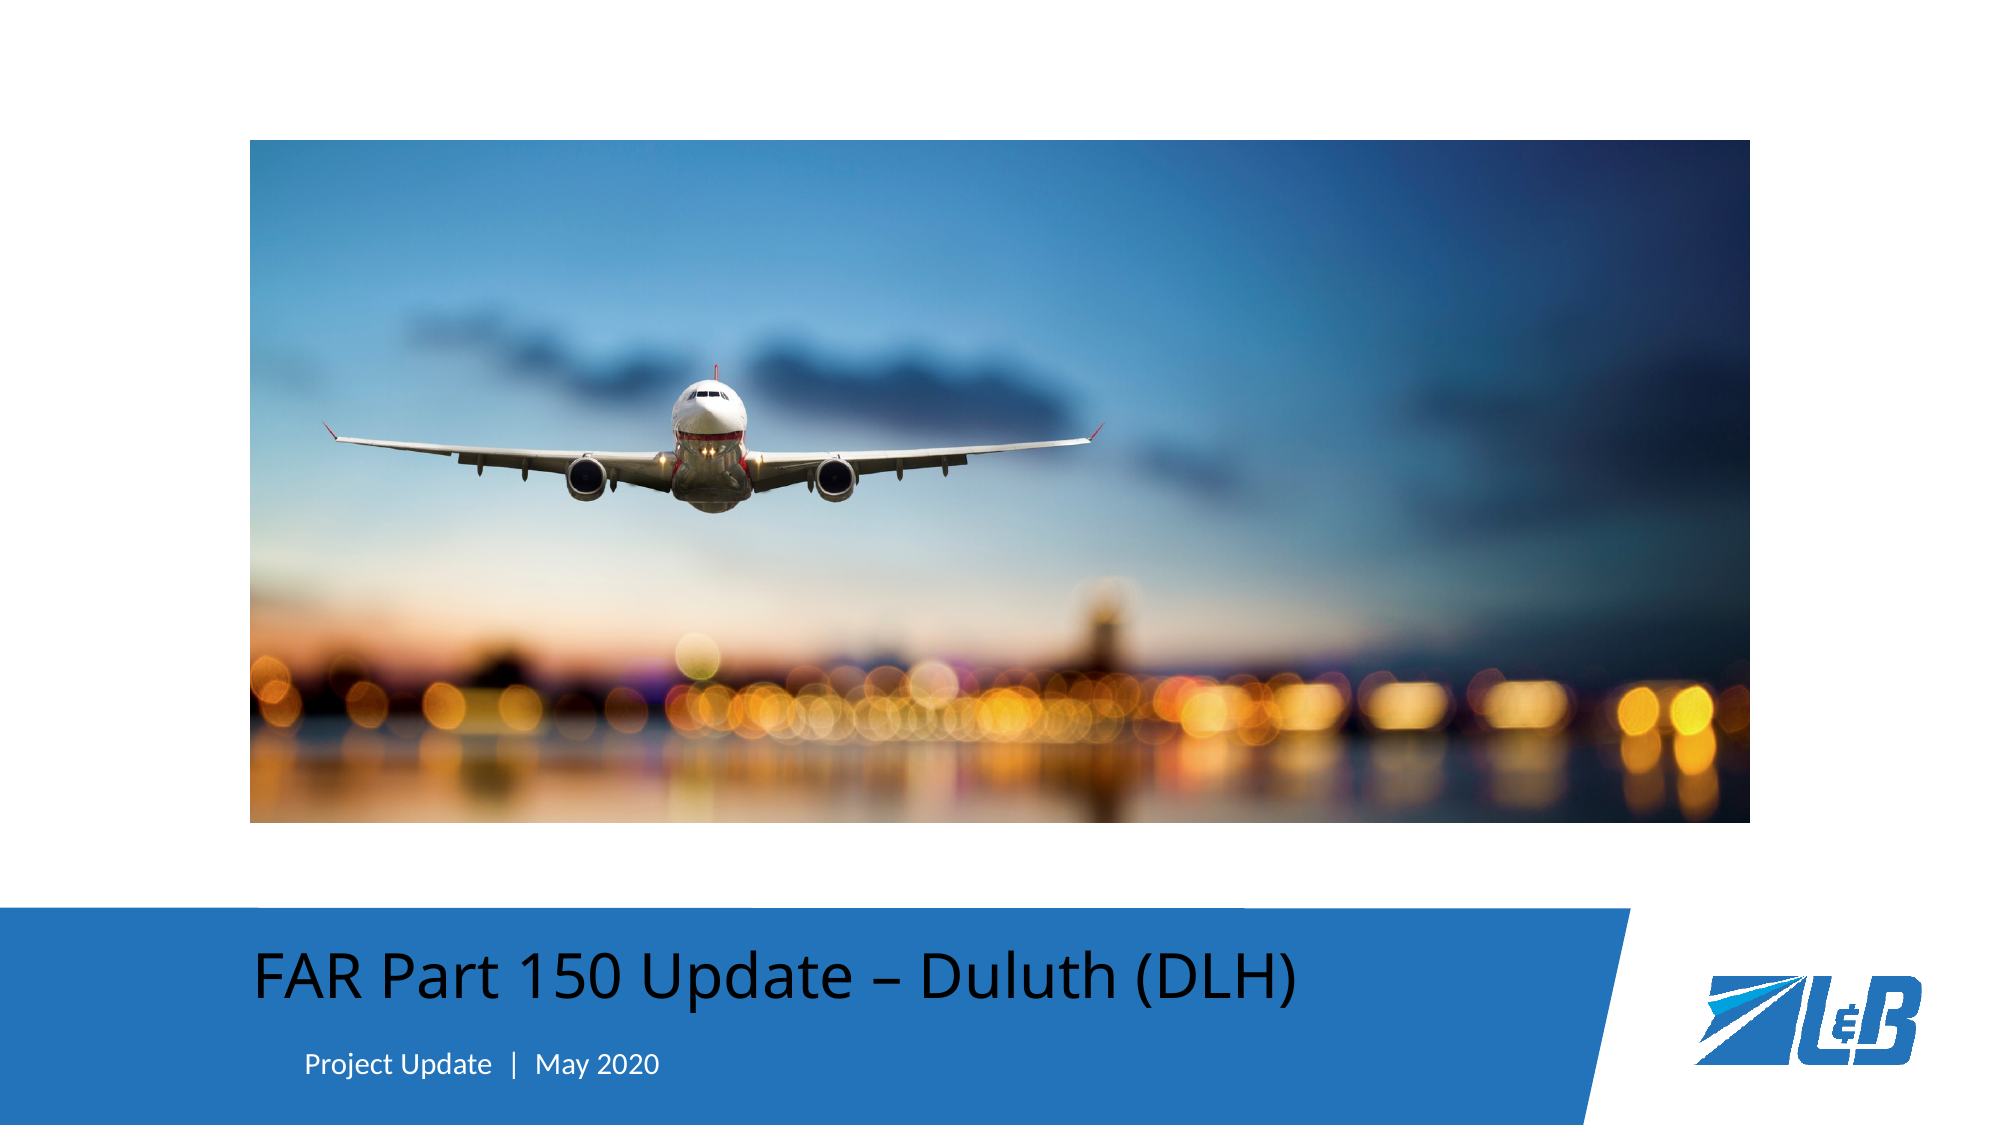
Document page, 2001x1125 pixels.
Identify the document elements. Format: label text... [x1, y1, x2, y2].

list Project Update | May 2020 [282, 1040, 811, 1089]
title FAR Part 150 Update – Duluth (DLH) [237, 935, 1463, 1022]
picture [249, 140, 1750, 823]
picture [1694, 976, 1922, 1065]
